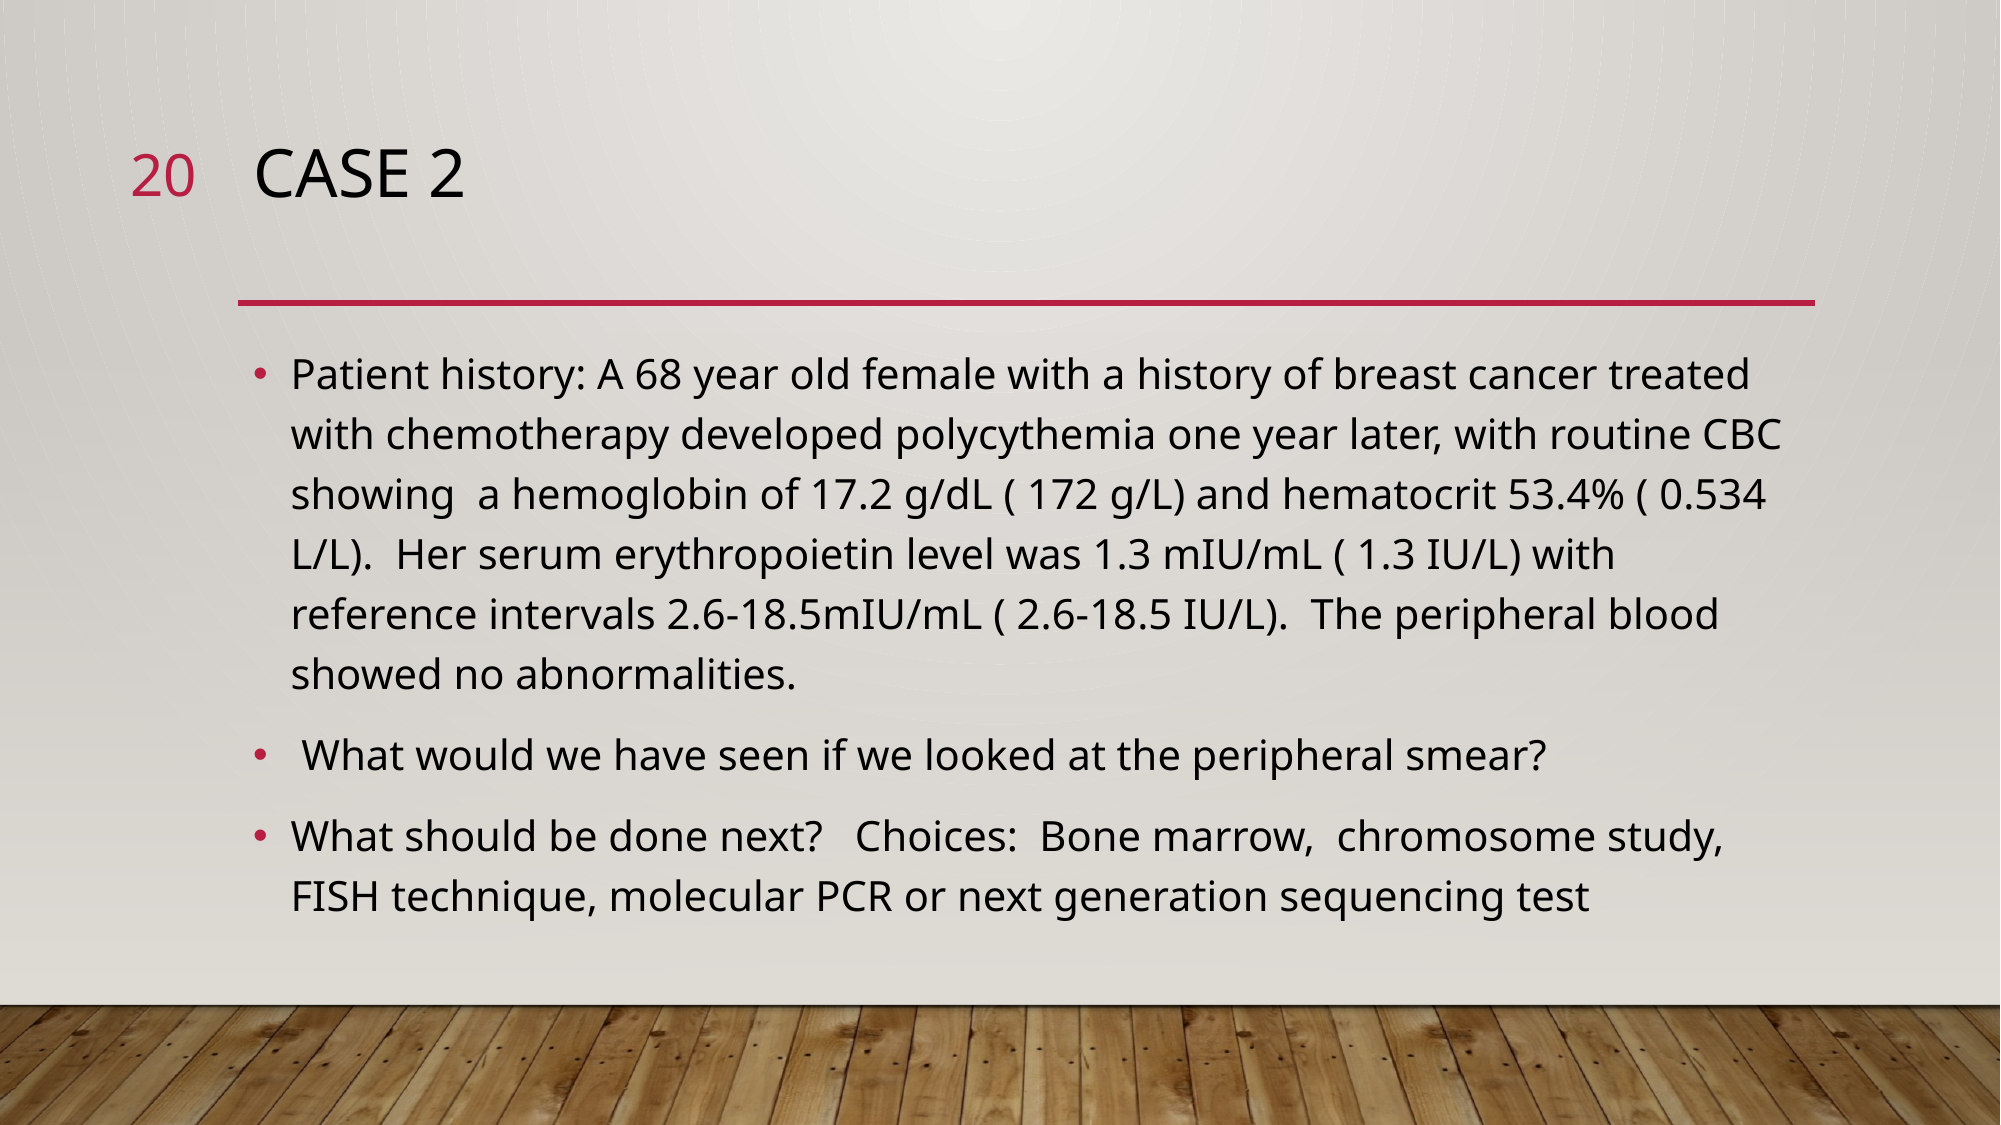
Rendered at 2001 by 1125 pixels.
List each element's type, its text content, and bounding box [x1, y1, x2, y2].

list Patient history: A 68 year old female with a history of breast cancer treated with chemotherapy developed polycythemia one year later, with routine CBC showing a hemoglobin of 17.2 g/dL ( 172 g/L) and hematocrit 53.4% ( 0.534 L/L). Her serum erythropoietin level was 1.3 mIU/mL ( 1.3 IU/L) with reference intervals 2.6-18.5mIU/mL ( 2.6-18.5 IU/L). The peripheral blood showed no abnormalities. What would we have seen if we looked at the peripheral smear? What should be done next? Choices: Bone marrow, chromosome study, FISH technique, molecular PCR or next generation sequencing test [238, 330, 1814, 897]
title Case 2 [238, 131, 1814, 305]
picture [0, 1005, 2000, 1125]
slide_number 20 [78, 131, 212, 214]
